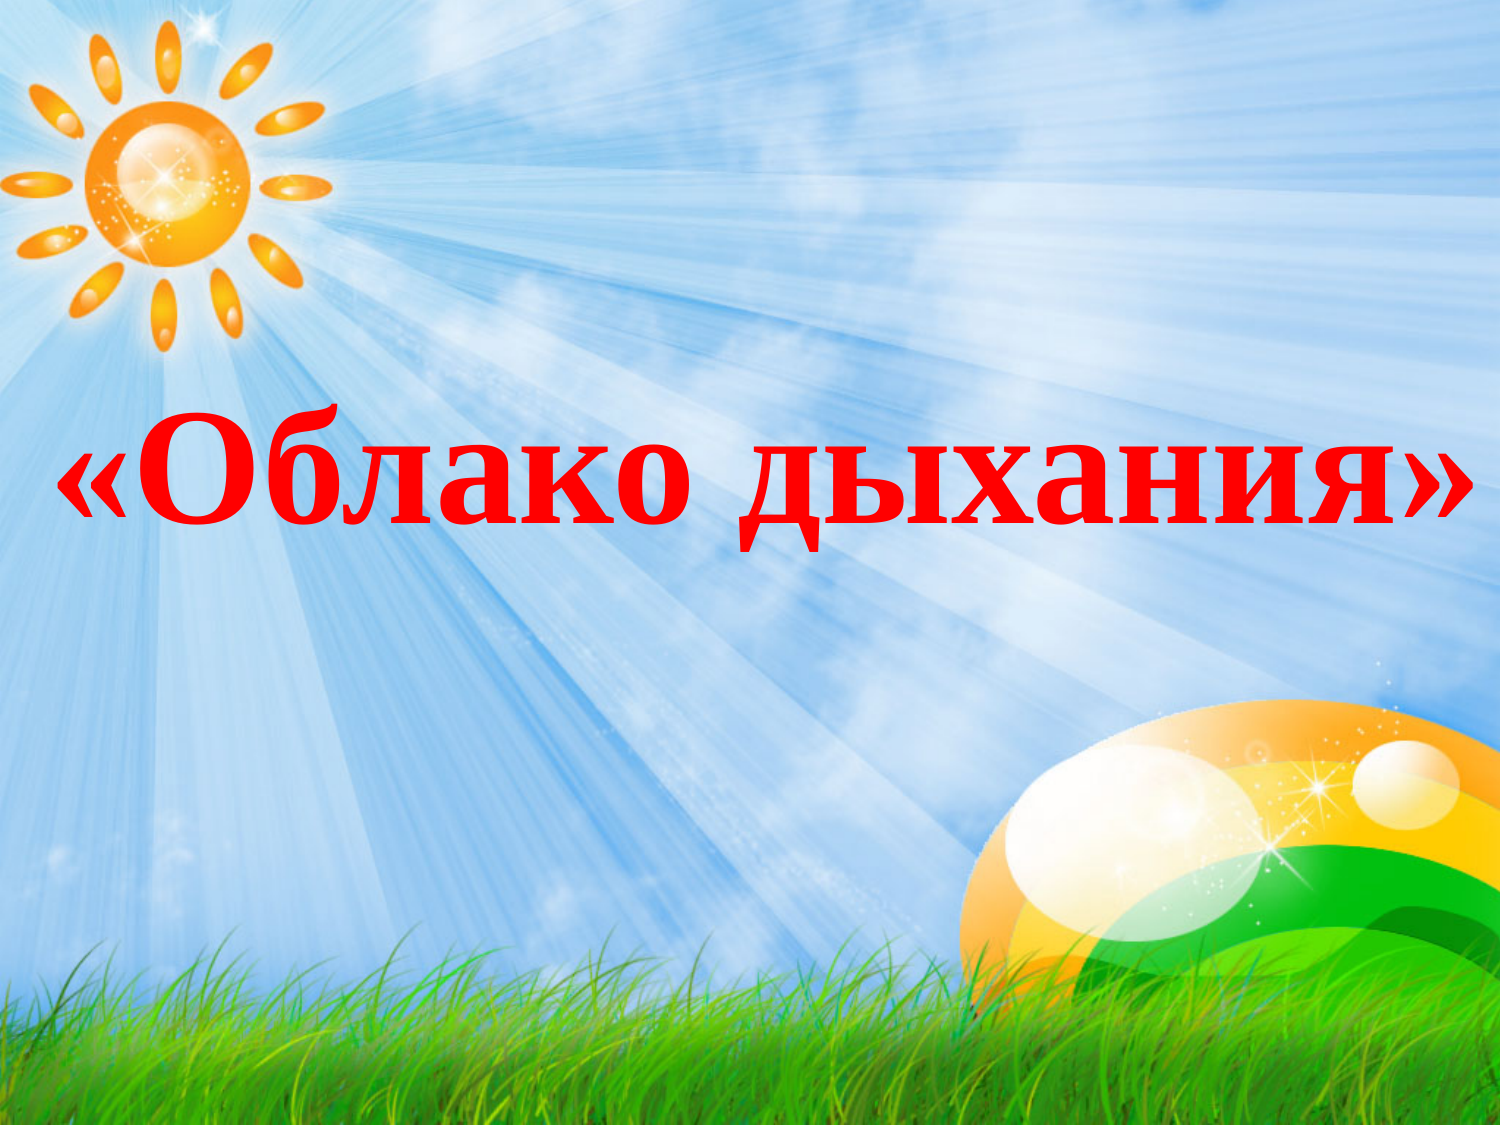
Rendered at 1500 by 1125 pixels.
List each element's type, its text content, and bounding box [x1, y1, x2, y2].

picture [0, 0, 1500, 1125]
text_box «Облако дыхания» [34, 349, 1499, 565]
